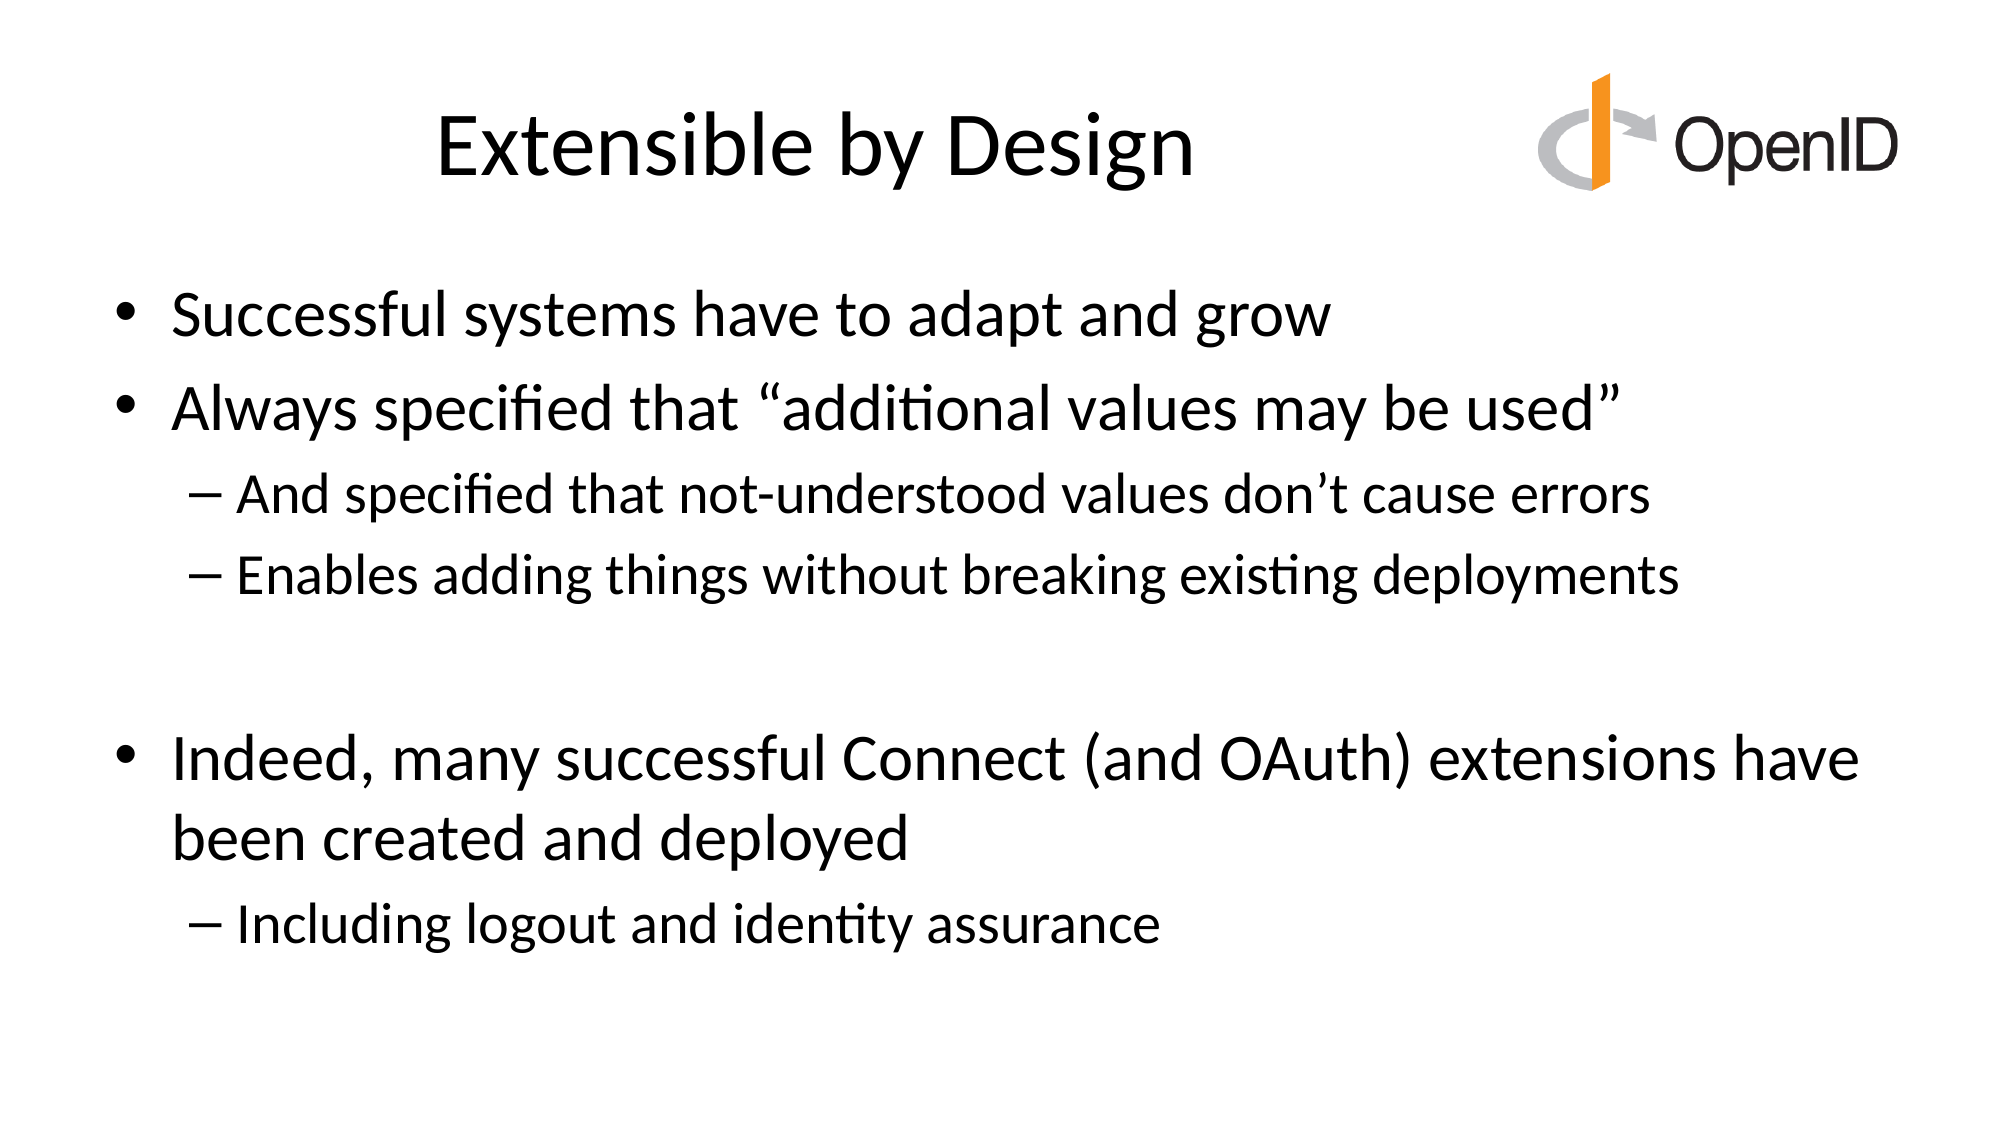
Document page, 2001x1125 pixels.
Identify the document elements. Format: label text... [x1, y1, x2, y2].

list Successful systems have to adapt and grow Always specified that “additional values may be used” And specified that not-understood values don’t cause errors Enables adding things without breaking existing deployments Indeed, many successful Connect (and OAuth) extensions have been created and deployed Including logout and identity assurance [99, 262, 1900, 1035]
title Extensible by Design [99, 45, 1534, 233]
picture [1534, 49, 1931, 229]
